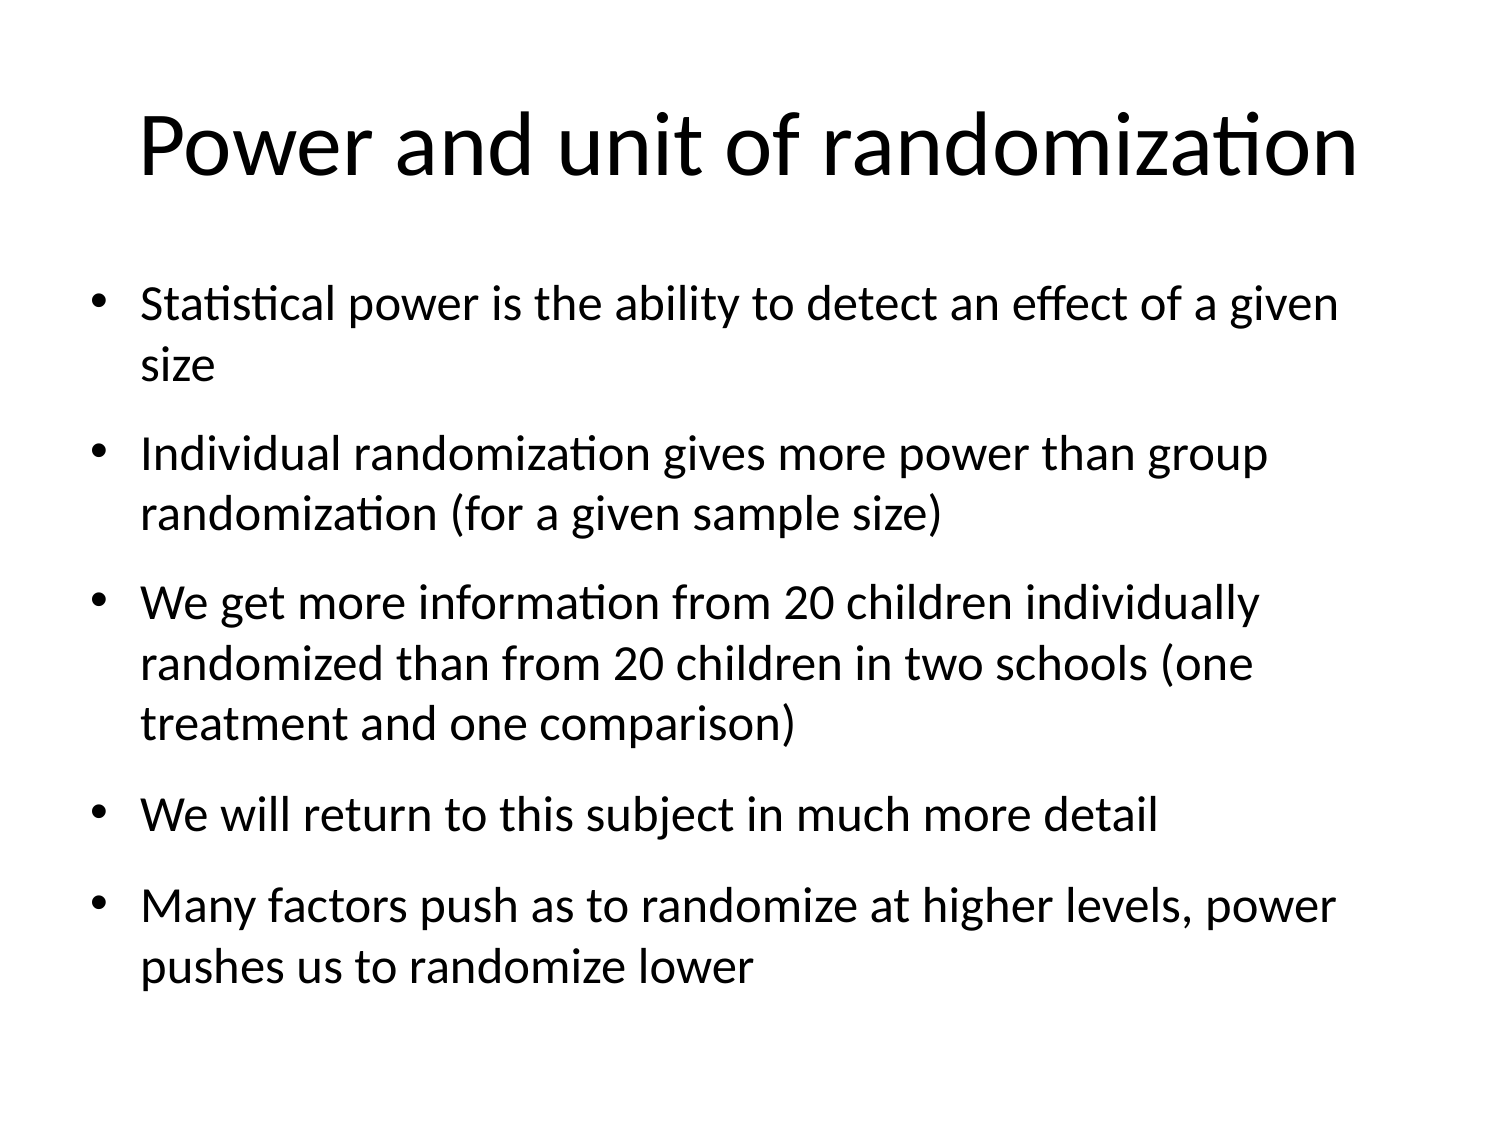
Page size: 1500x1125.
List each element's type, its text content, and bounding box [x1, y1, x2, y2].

list Statistical power is the ability to detect an effect of a given size Individual randomization gives more power than group randomization (for a given sample size) We get more information from 20 children individually randomized than from 20 children in two schools (one treatment and one comparison) We will return to this subject in much more detail Many factors push as to randomize at higher levels, power pushes us to randomize lower [75, 262, 1425, 1005]
title Power and unit of randomization [75, 45, 1425, 233]
